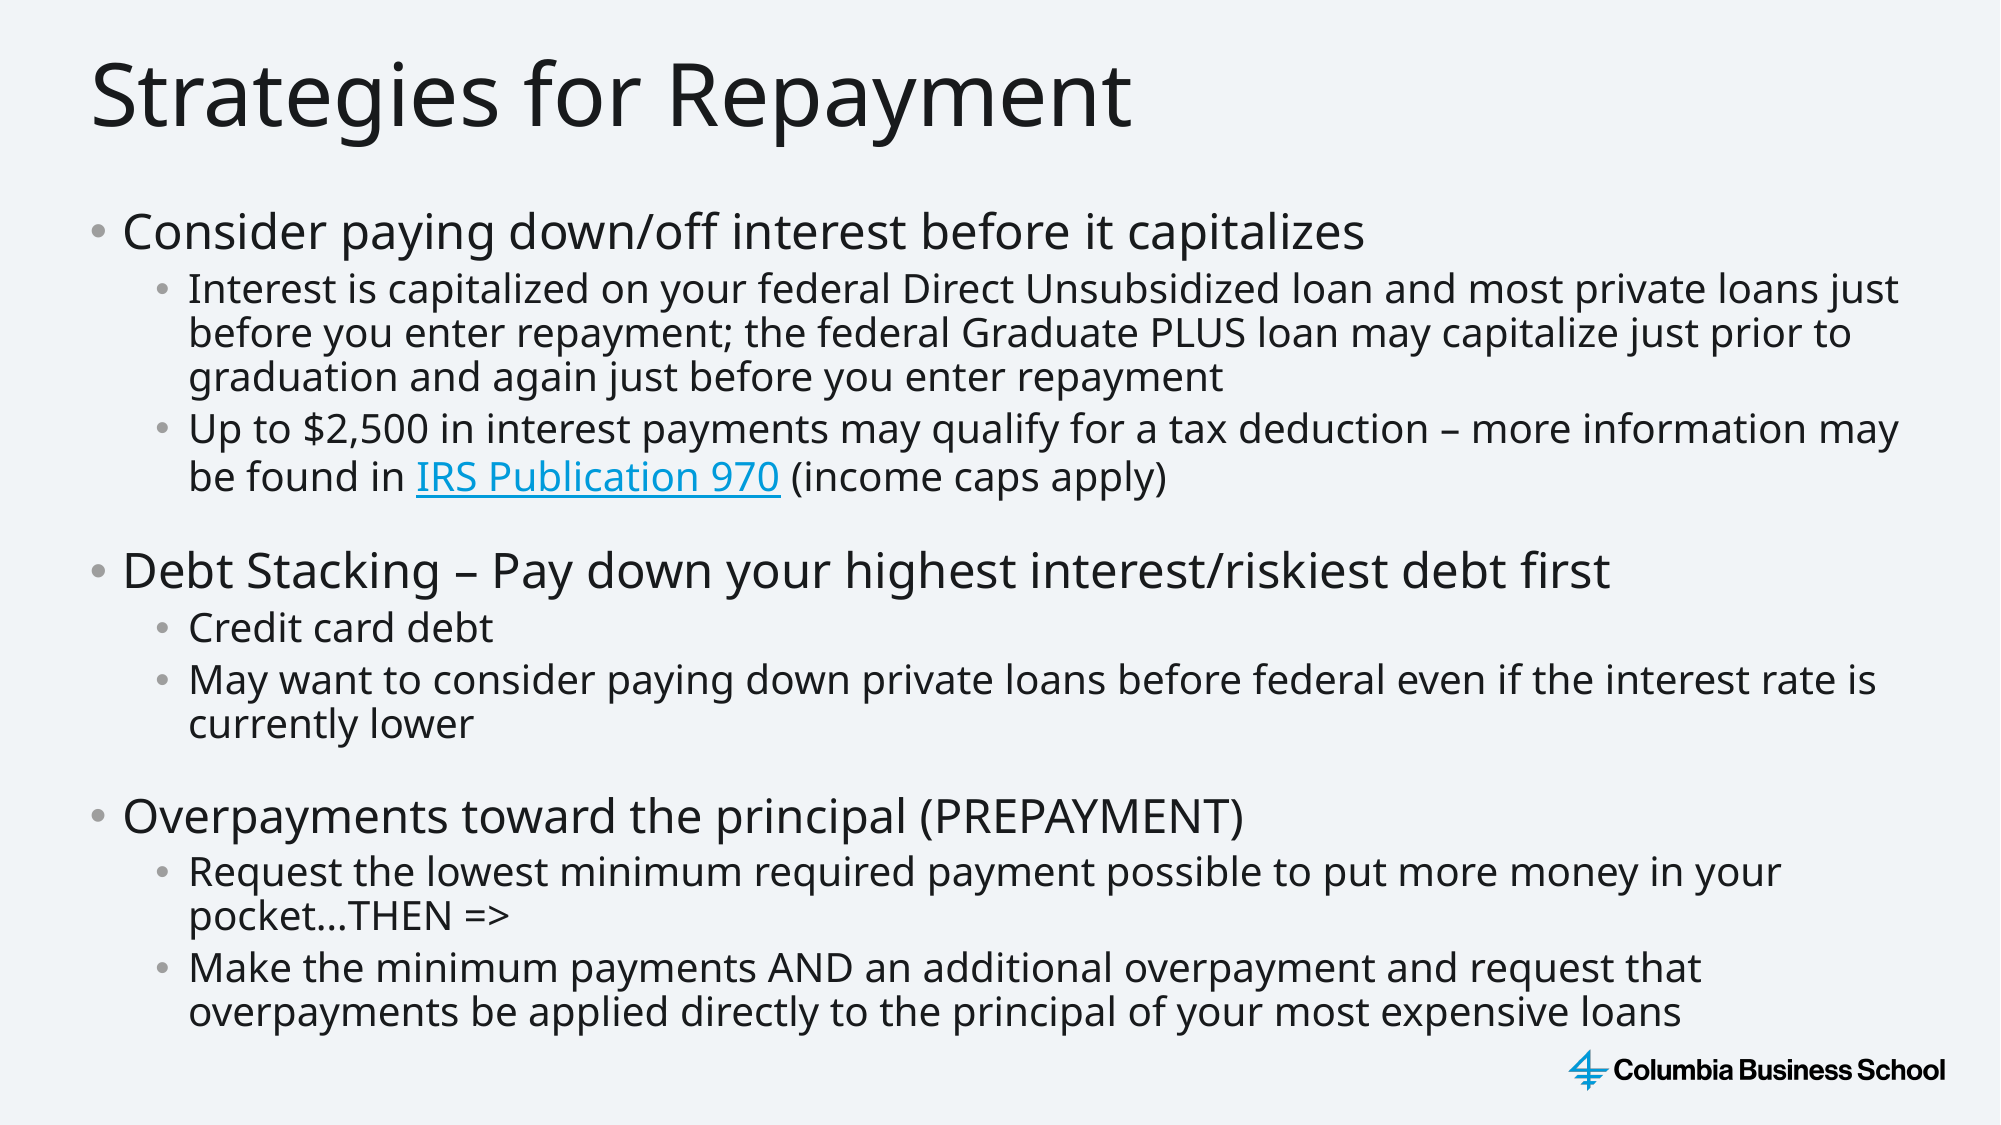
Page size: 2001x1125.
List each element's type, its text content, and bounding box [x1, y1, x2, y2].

text_box Strategies for Repayment [74, 45, 1425, 139]
picture [1527, 1008, 2001, 1125]
text_box Consider paying down/off interest before it capitalizes Interest is capitalized on your federal Direct Unsubsidized loan and most private loans just before you enter repayment; the federal Graduate PLUS loan may capitalize just prior to graduation and again just before you enter repayment Up to $2,500 in interest payments may qualify for a tax deduction – more information may be found in IRS Publication 970 (income caps apply) Debt Stacking – Pay down your highest interest/riskiest debt first Credit card debt May want to consider paying down private loans before federal even if the interest rate is currently lower Overpayments toward the principal (PREPAYMENT) Request the lowest minimum required payment possible to put more money in your pocket…THEN => Make the minimum payments AND an additional overpayment and request that overpayments be applied directly to the principal of your most expensive loans [74, 200, 1934, 1043]
